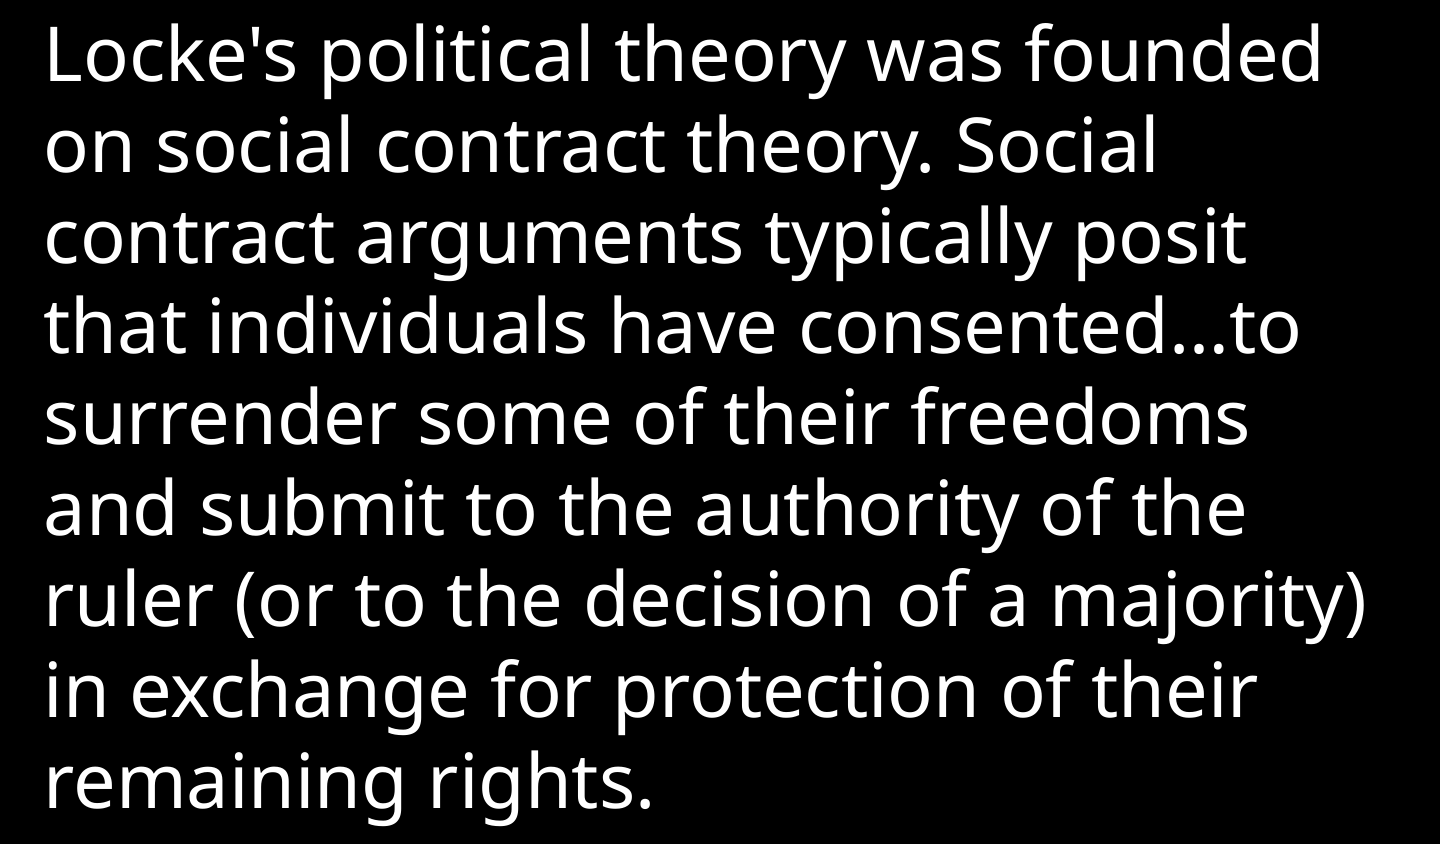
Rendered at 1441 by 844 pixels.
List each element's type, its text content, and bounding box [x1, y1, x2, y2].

subtitle Locke's political theory was founded on social contract theory. Social contract arguments typically posit that individuals have consented…to surrender some of their freedoms and submit to the authority of the ruler (or to the decision of a majority) in exchange for protection of their remaining rights. [32, 0, 1408, 844]
